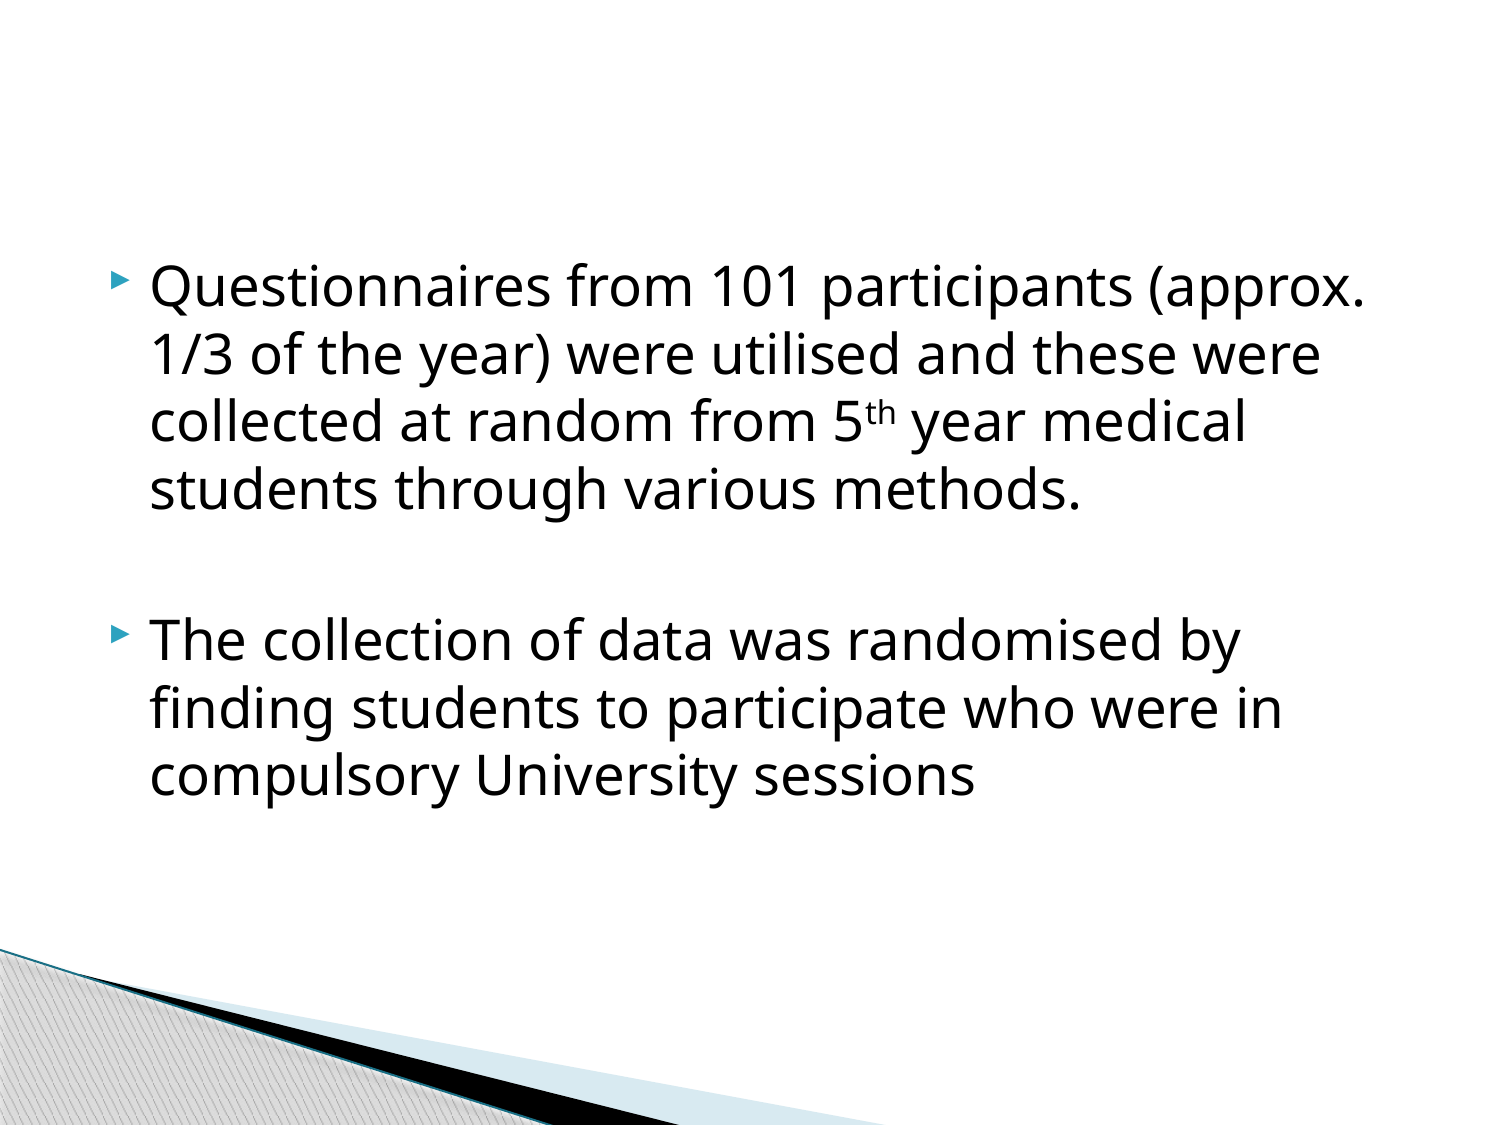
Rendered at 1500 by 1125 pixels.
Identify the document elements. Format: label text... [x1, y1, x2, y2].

list Questionnaires from 101 participants (approx. 1/3 of the year) were utilised and these were collected at random from 5th year medical students through various methods. The collection of data was randomised by finding students to participate who were in compulsory University sessions [74, 242, 1426, 986]
